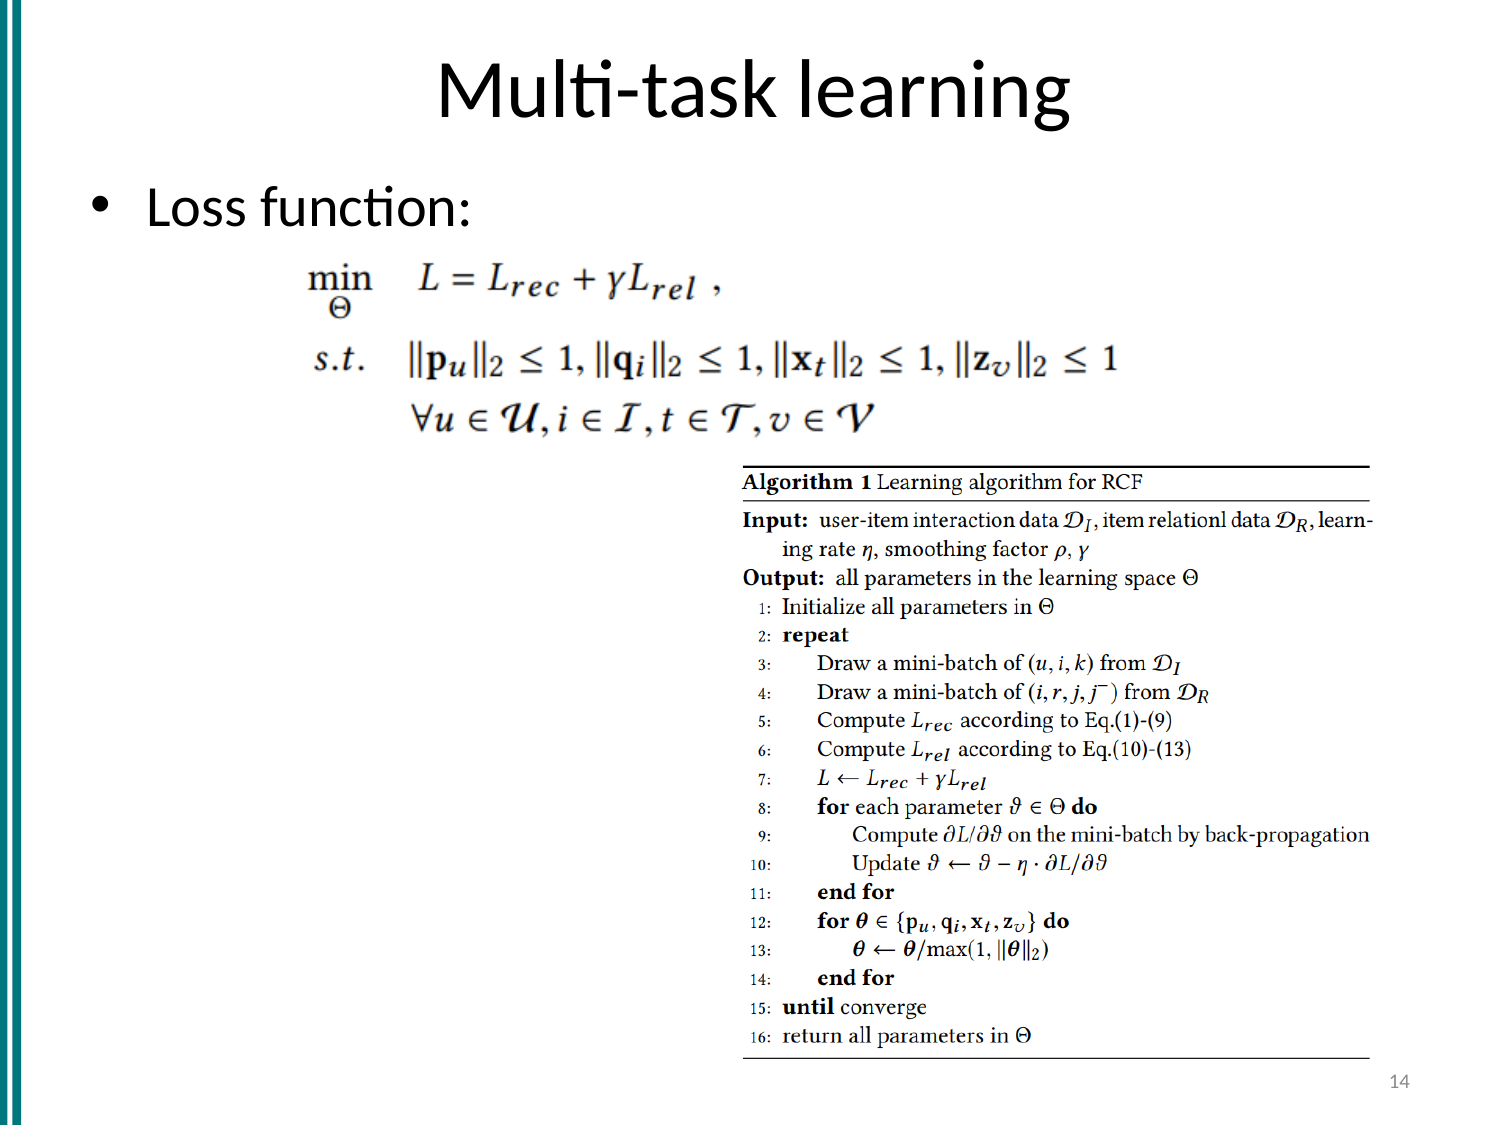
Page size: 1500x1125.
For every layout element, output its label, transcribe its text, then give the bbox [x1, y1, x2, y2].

title Multi-task learning [75, 19, 1434, 149]
list Loss function: [75, 160, 1434, 1047]
picture [277, 243, 1379, 1079]
slide_number 14 [1074, 1058, 1425, 1103]
